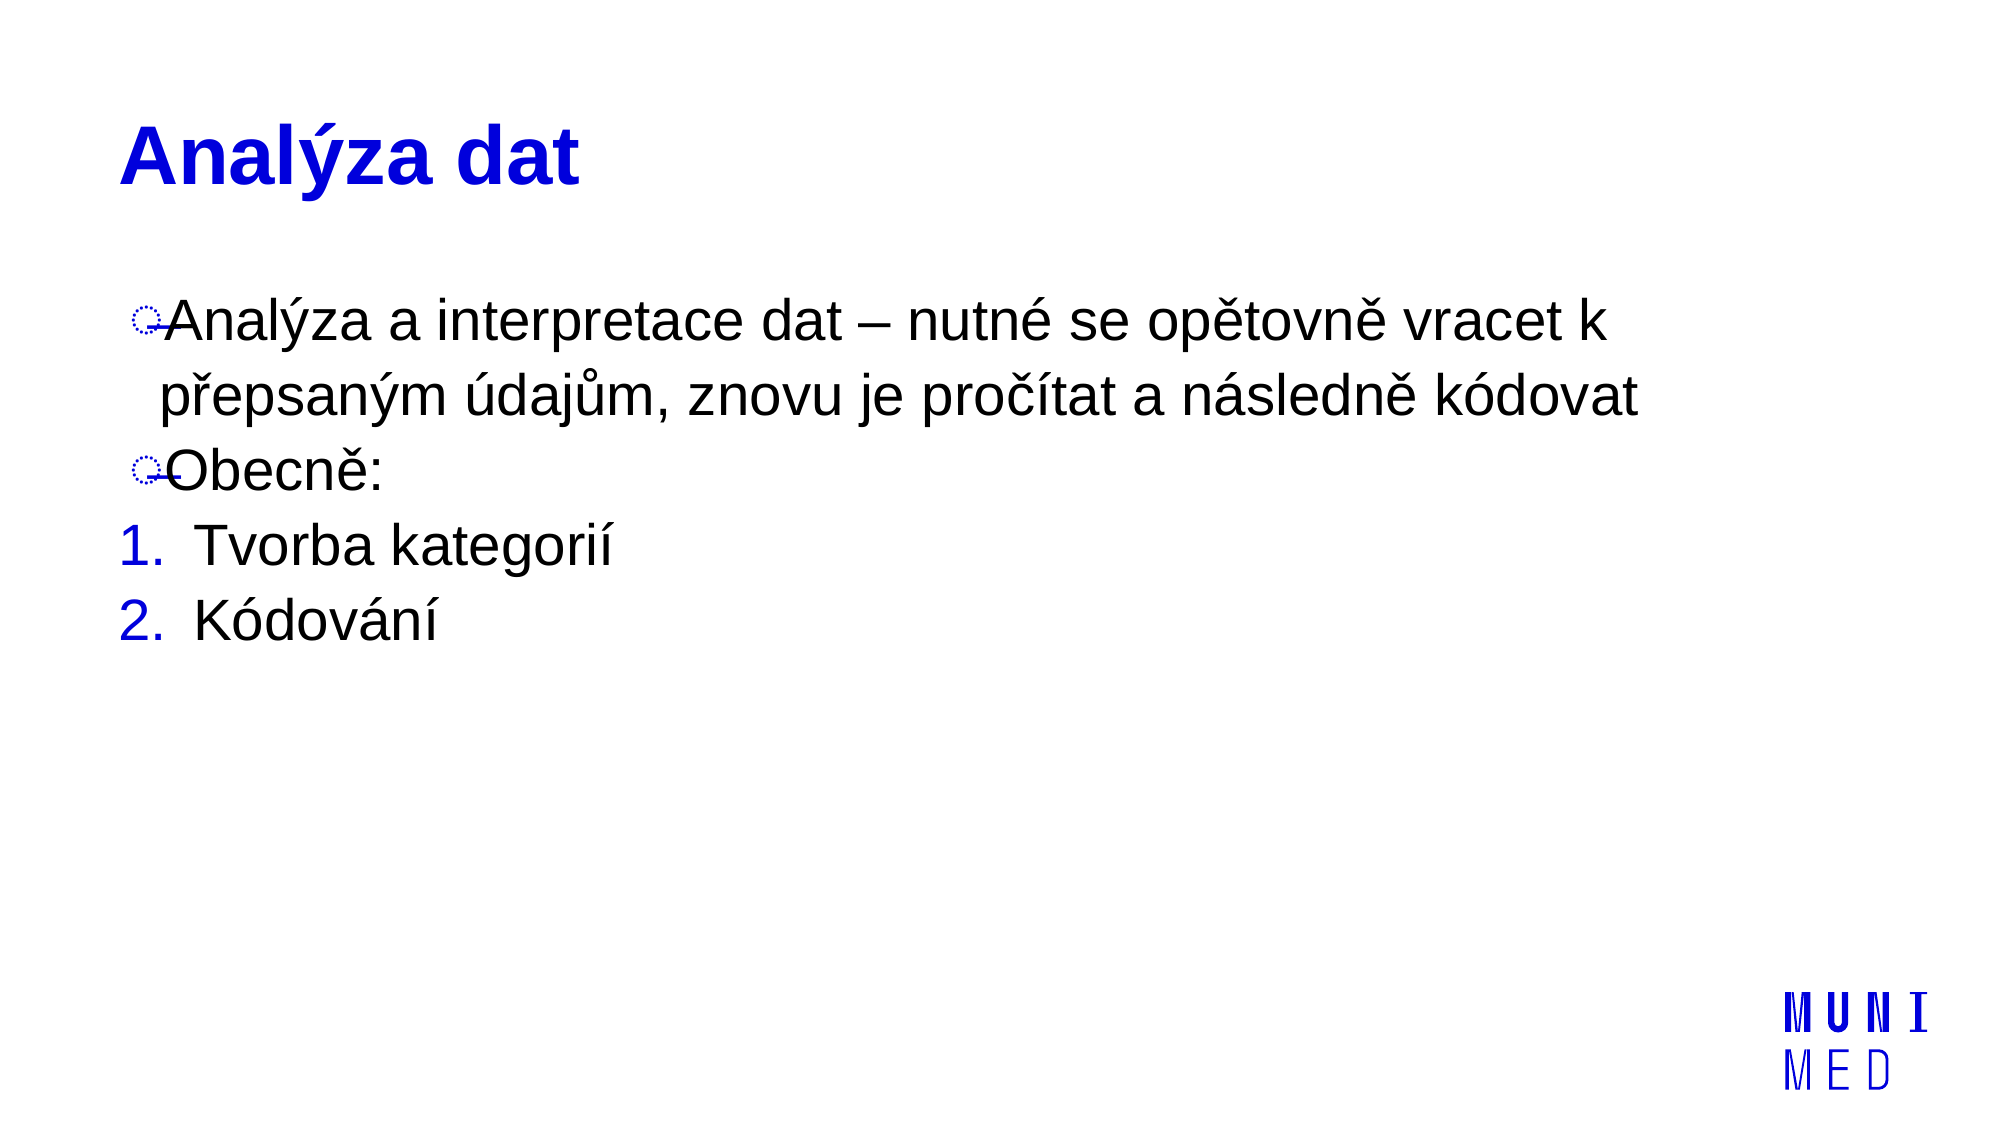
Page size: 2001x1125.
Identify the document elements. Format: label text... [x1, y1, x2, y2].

list Analýza a interpretace dat – nutné se opětovně vracet k přepsaným údajům, znovu je pročítat a následně kódovat Obecně: Tvorba kategorií Kódování [118, 277, 1883, 957]
title Analýza dat [118, 118, 1883, 193]
